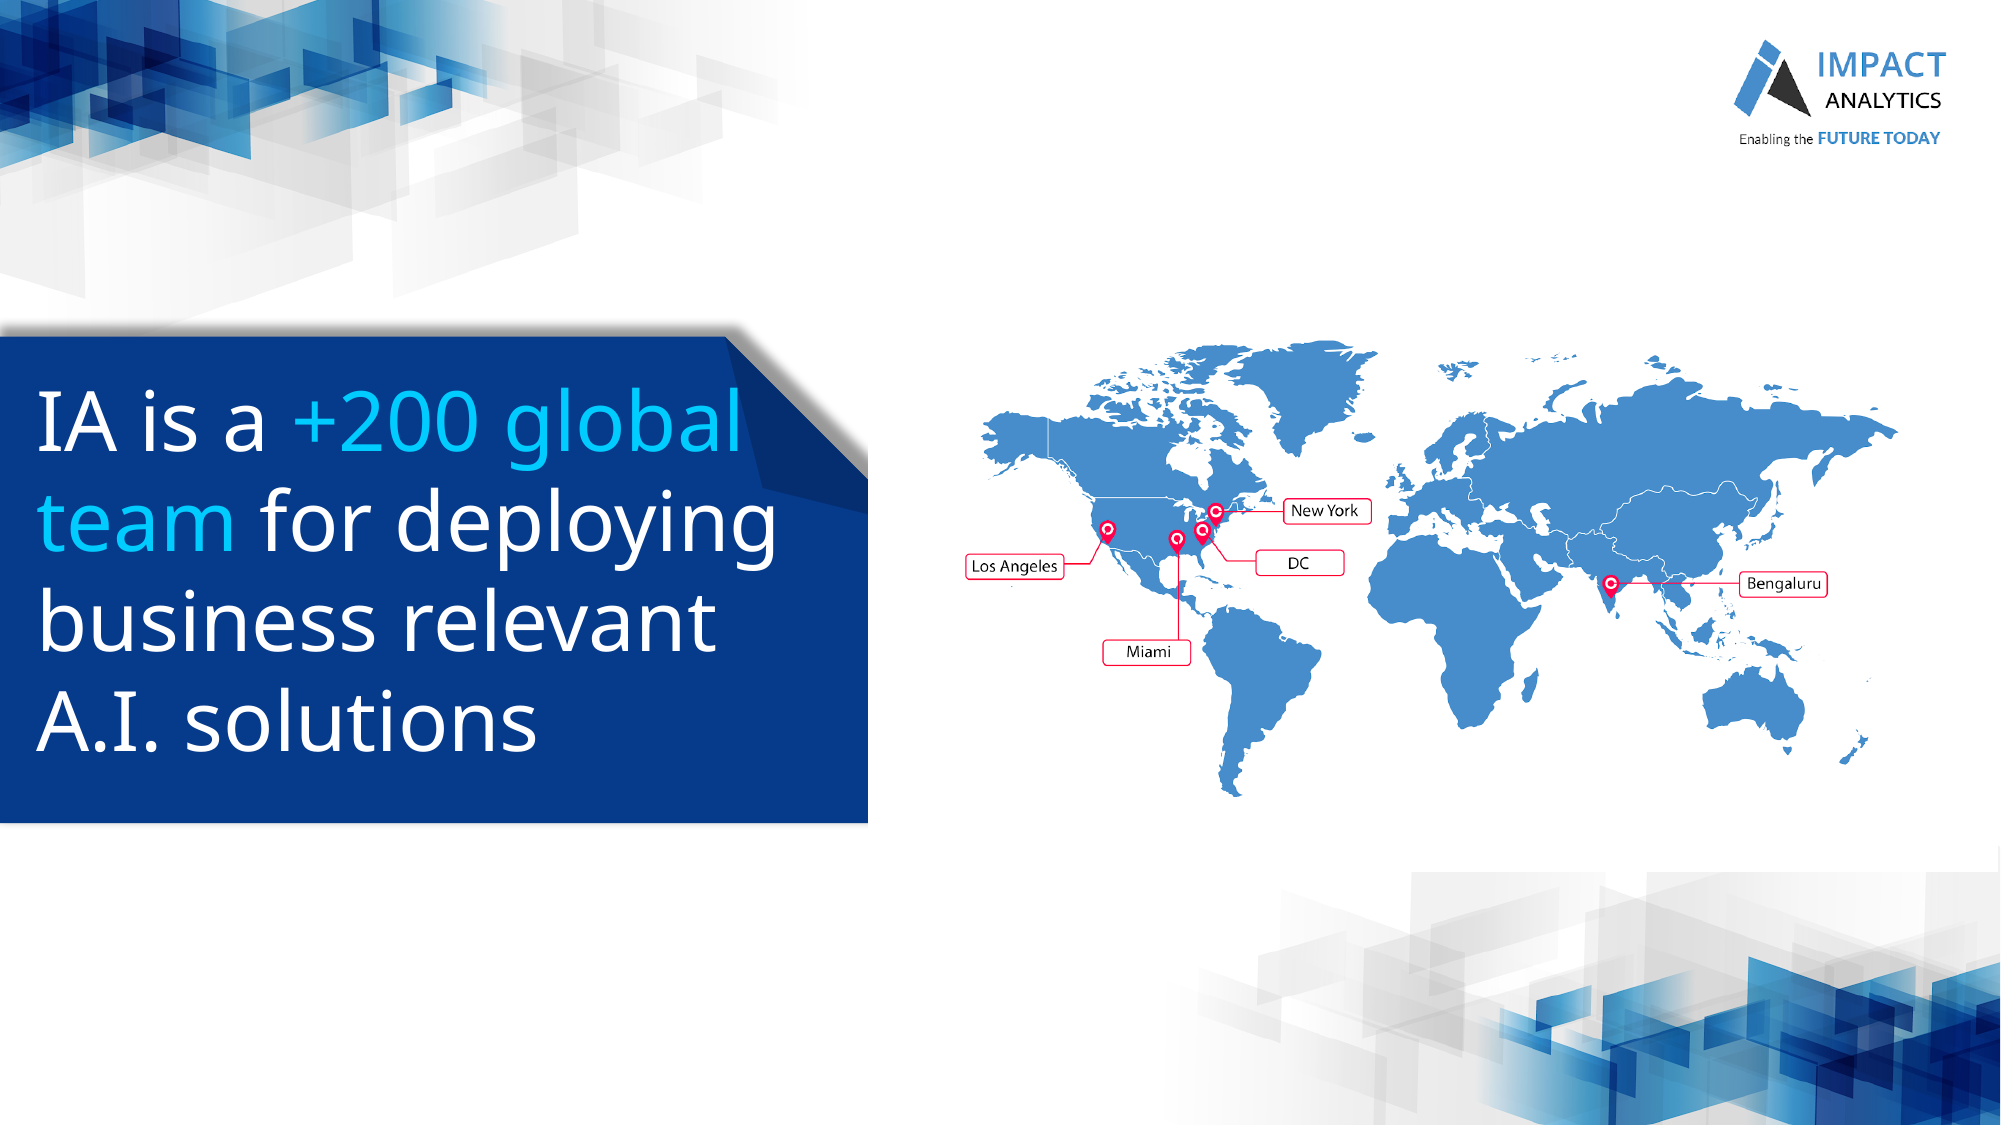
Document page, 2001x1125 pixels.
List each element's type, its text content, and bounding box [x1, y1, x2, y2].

picture [0, 0, 2001, 1125]
text_box [0, 334, 868, 824]
text_box IA is a +200 global team for deploying business relevant A.I. solutions [21, 360, 820, 776]
